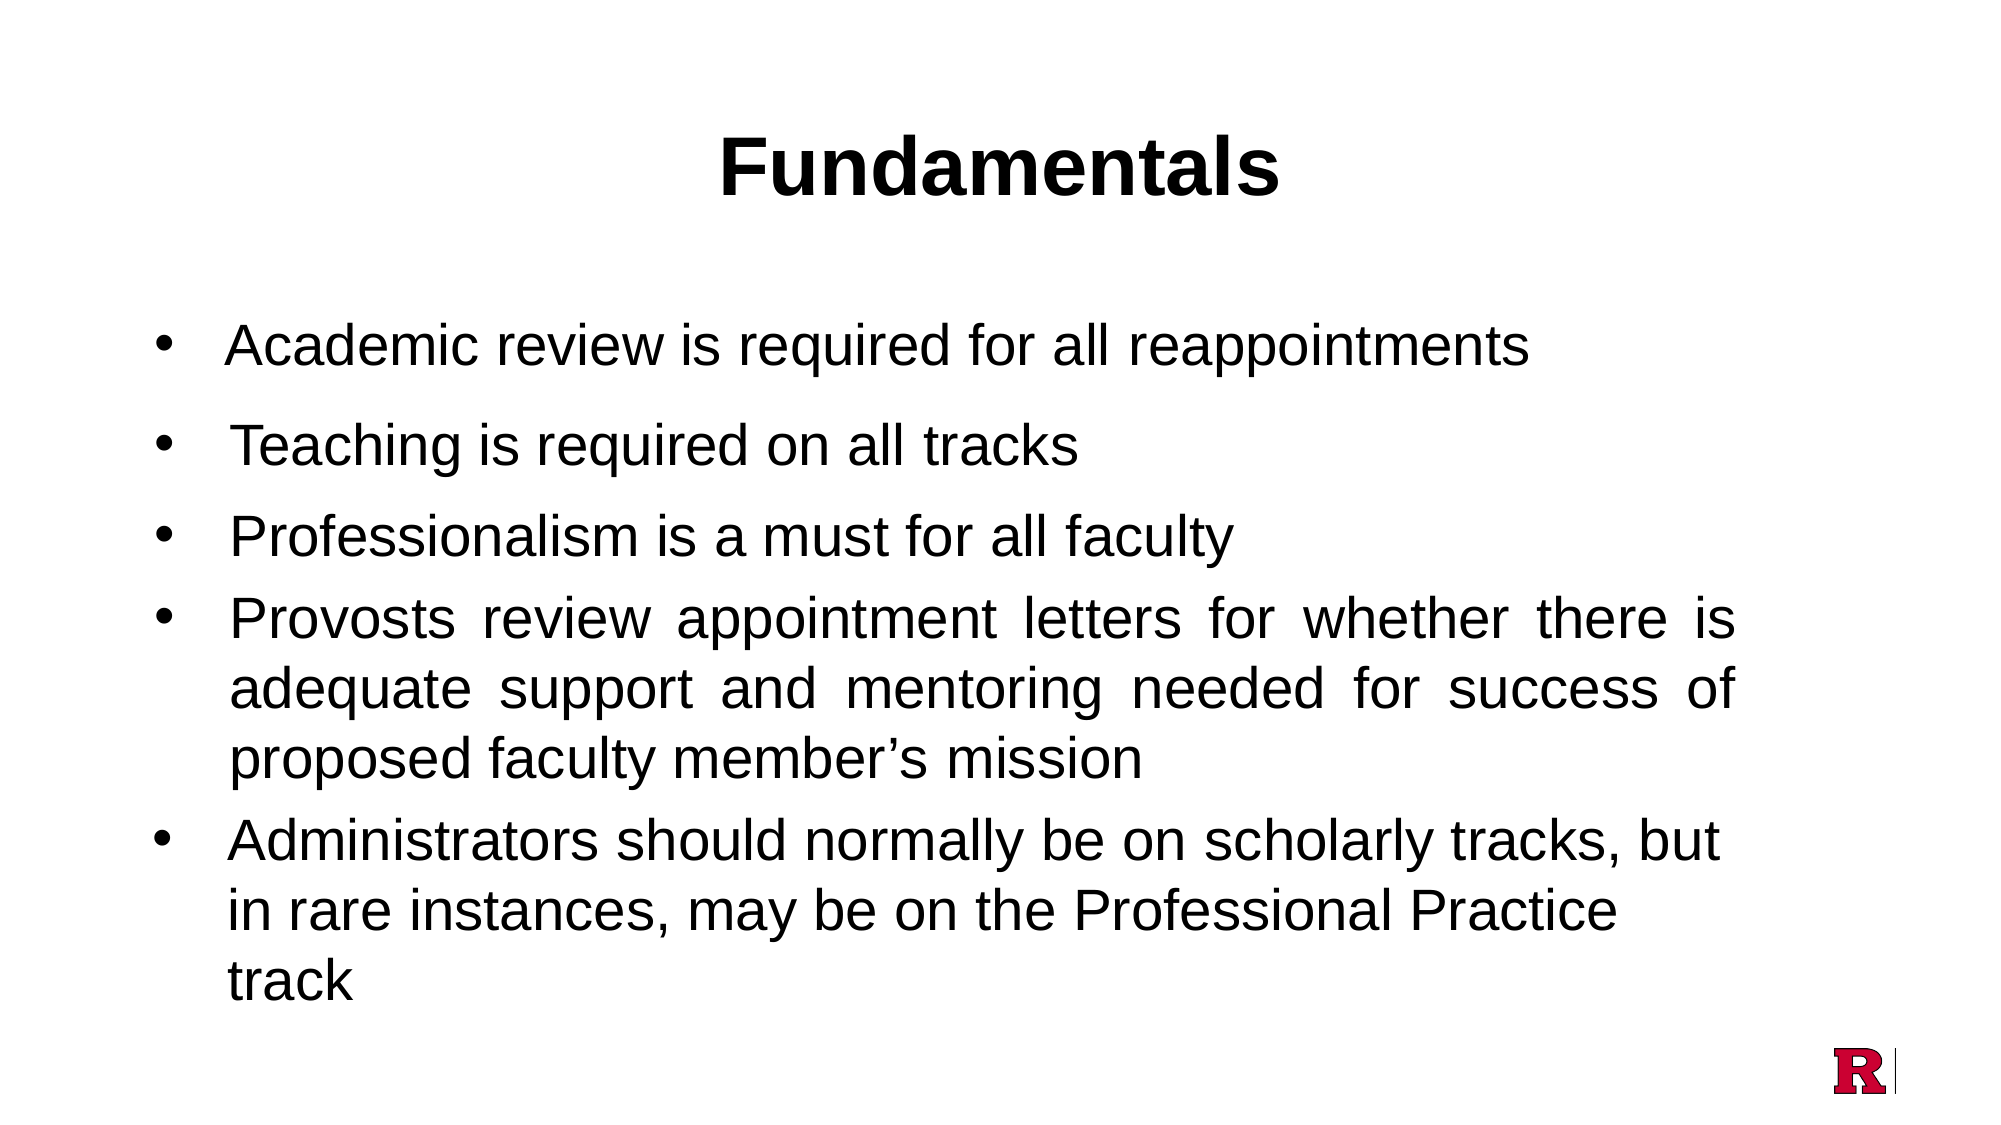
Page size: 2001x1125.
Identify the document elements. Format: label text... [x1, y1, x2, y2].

list Academic review is required for all reappointments Teaching is required on all tracks Professionalism is a must for all faculty Provosts review appointment letters for whether there is adequate support and mentoring needed for success of proposed faculty member’s mission Administrators should normally be on scholarly tracks, but in rare instances, may be on the Professional Practice track [137, 299, 1863, 1014]
title Fundamentals [137, 59, 1863, 278]
picture [1834, 1048, 1896, 1094]
